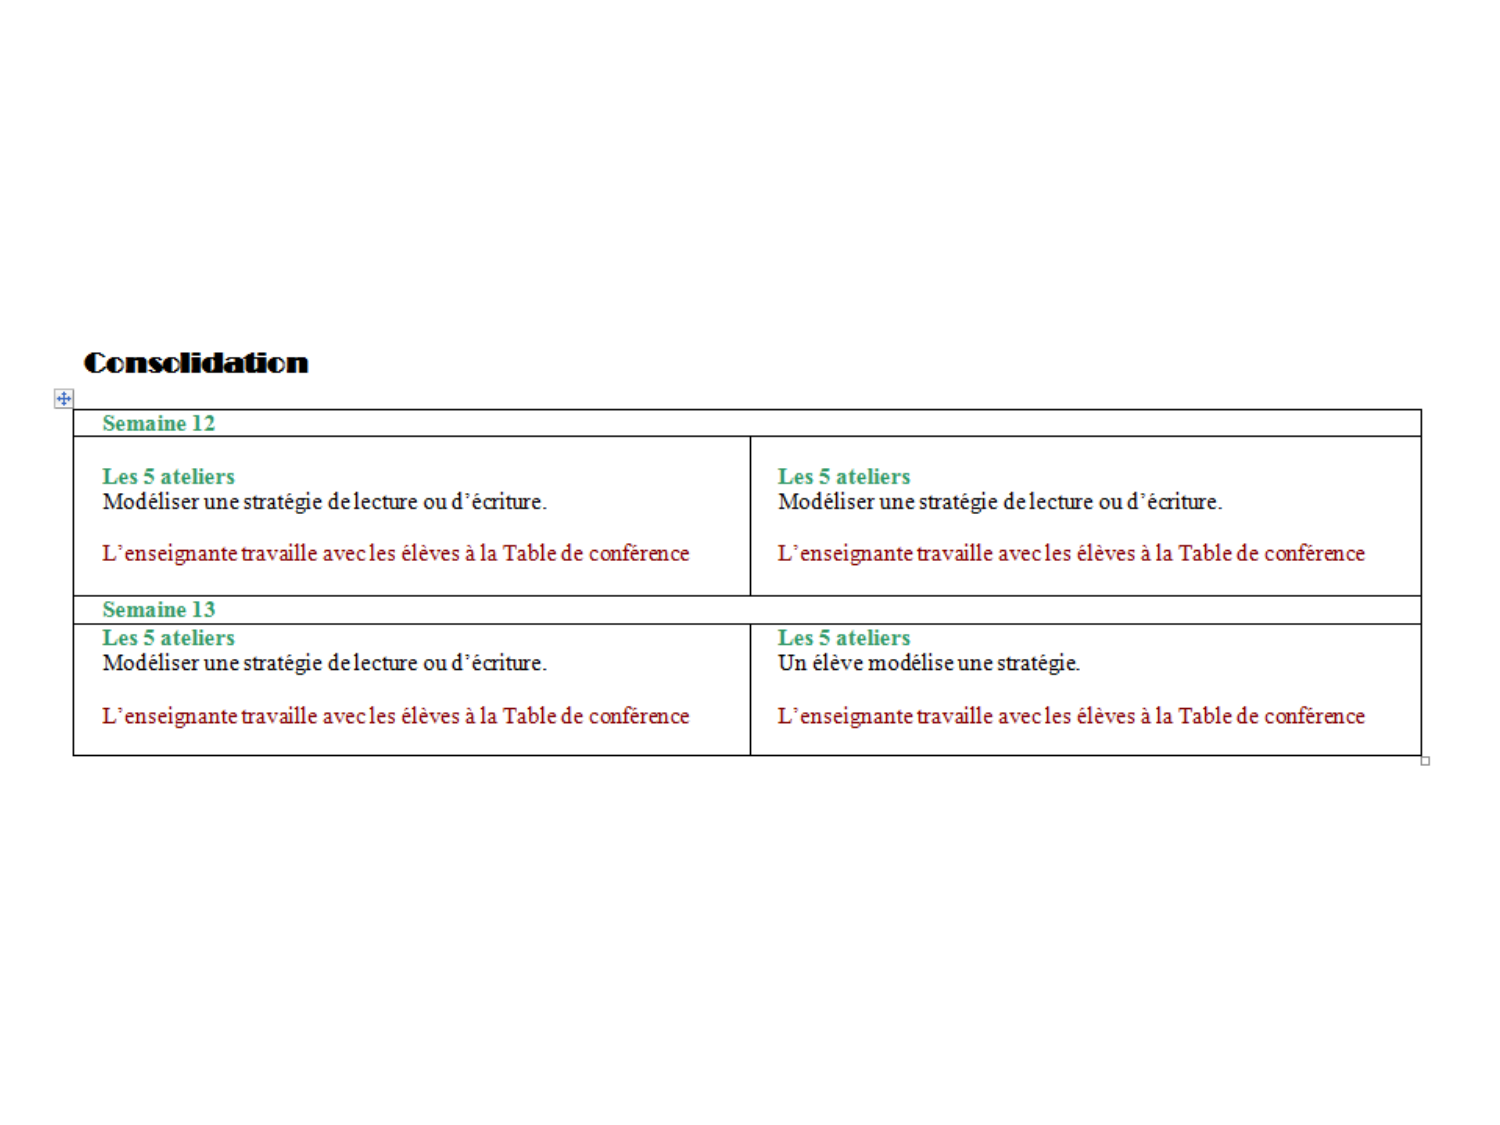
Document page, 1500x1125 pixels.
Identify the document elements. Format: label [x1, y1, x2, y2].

picture [51, 334, 1449, 791]
